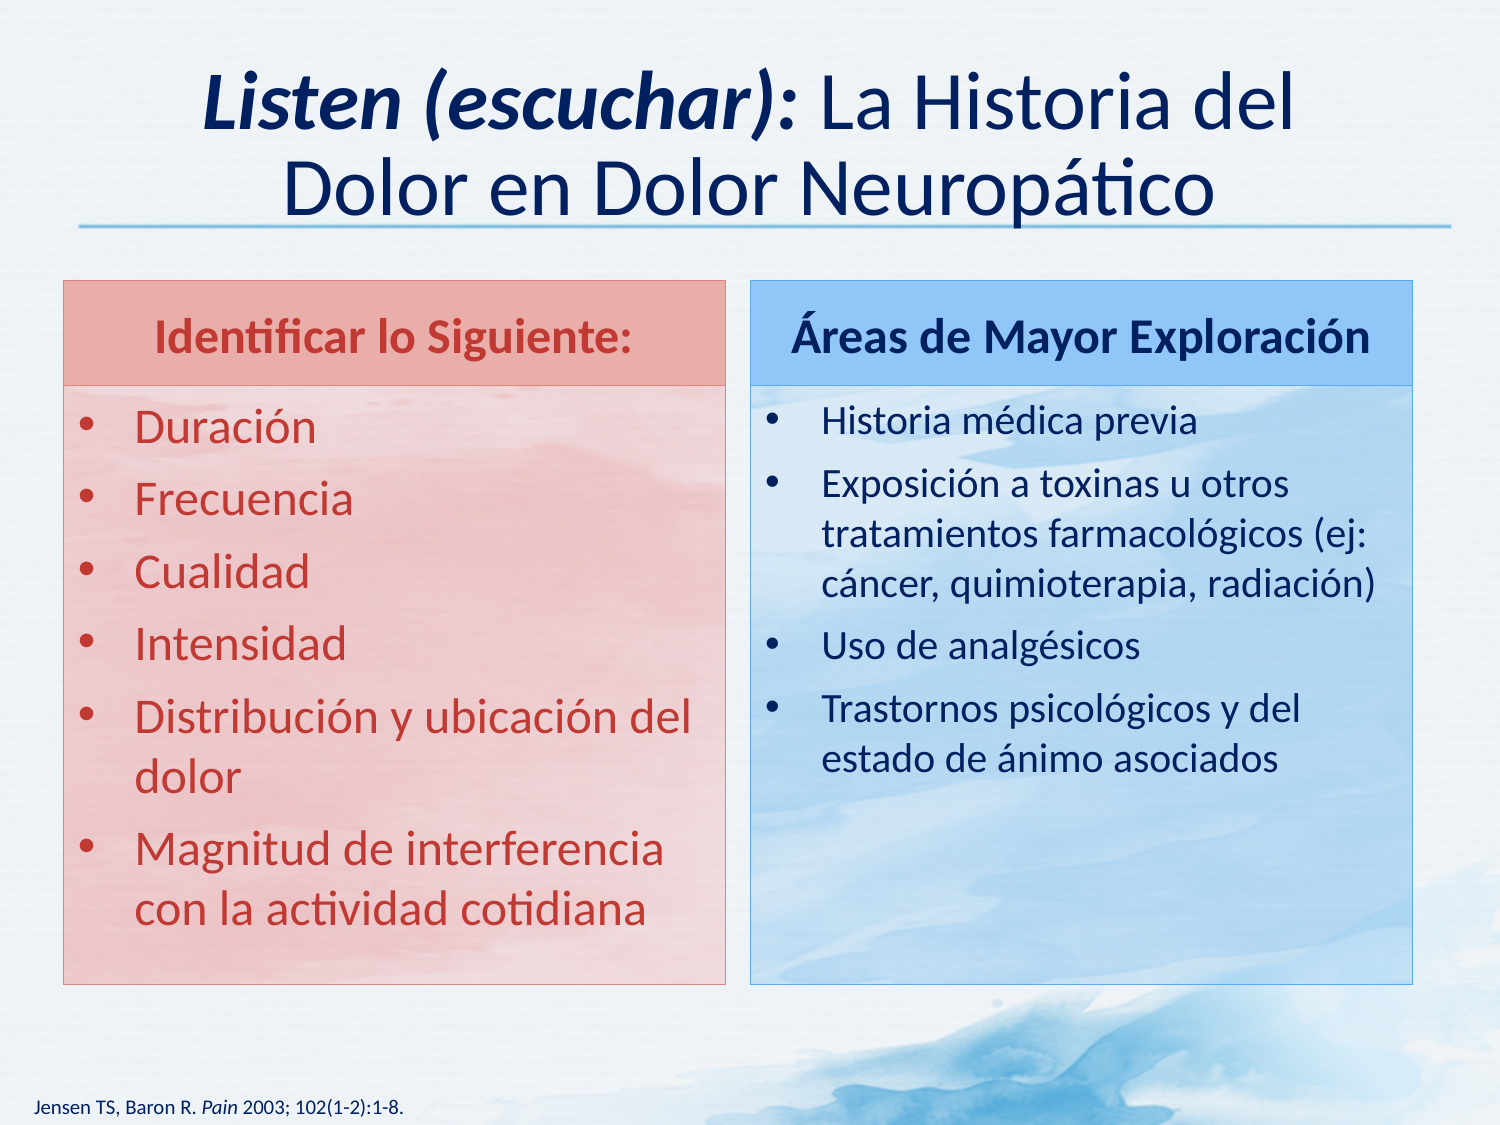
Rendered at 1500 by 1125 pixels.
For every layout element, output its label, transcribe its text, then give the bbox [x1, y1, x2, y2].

list Duración Frecuencia Cualidad Intensidad Distribución y ubicación del dolor Magnitud de interferencia con la actividad cotidiana [63, 385, 726, 985]
text_box Identificar lo Siguiente: [63, 280, 726, 385]
title Listen (escuchar): La Historia del Dolor en Dolor Neuropático [100, 78, 1400, 216]
picture [0, 0, 1500, 1125]
text_box Áreas de Mayor Exploración [750, 280, 1413, 385]
text_box Jensen TS, Baron R. Pain 2003; 102(1-2):1-8. [19, 1086, 504, 1125]
list Historia médica previa Exposición a toxinas u otros tratamientos farmacológicos (ej: cáncer, quimioterapia, radiación) Uso de analgésicos Trastornos psicológicos y del estado de ánimo asociados [750, 385, 1413, 985]
